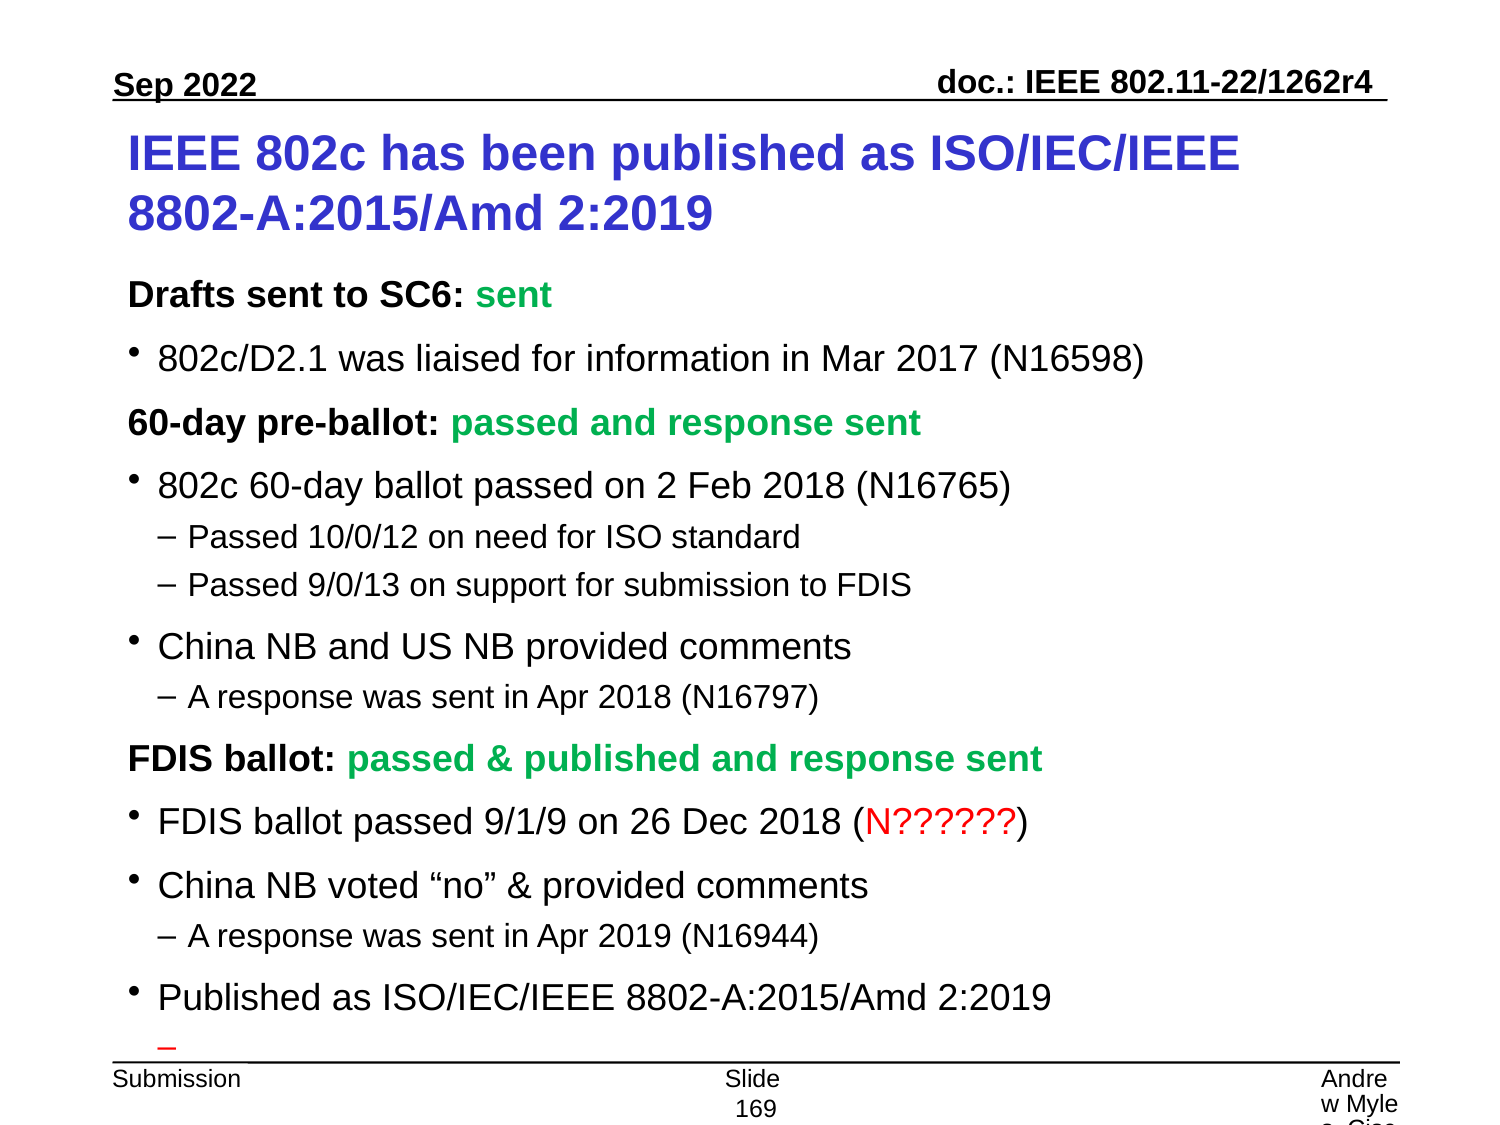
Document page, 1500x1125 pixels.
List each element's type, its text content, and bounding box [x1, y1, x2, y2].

slide_number Slide 169 [709, 1061, 803, 1093]
title IEEE 802c has been published as ISO/IEC/IEEE 8802-A:2015/Amd 2:2019 [112, 112, 1388, 262]
footer Andrew Myles, Cisco [1320, 1061, 1402, 1093]
list Drafts sent to SC6: sent 802c/D2.1 was liaised for information in Mar 2017 (N16598) 60-day pre-ballot: passed and response sent 802c 60-day ballot passed on 2 Feb 2018 (N16765) Passed 10/0/12 on need for ISO standard Passed 9/0/13 on support for submission to FDIS China NB and US NB provided comments A response was sent in Apr 2018 (N16797) FDIS ballot: passed & published and response sent FDIS ballot passed 9/1/9 on 26 Dec 2018 (N??????) China NB voted “no” & provided comments A response was sent in Apr 2019 (N16944) Published as ISO/IEC/IEEE 8802-A:2015/Amd 2:2019 [112, 262, 1388, 938]
